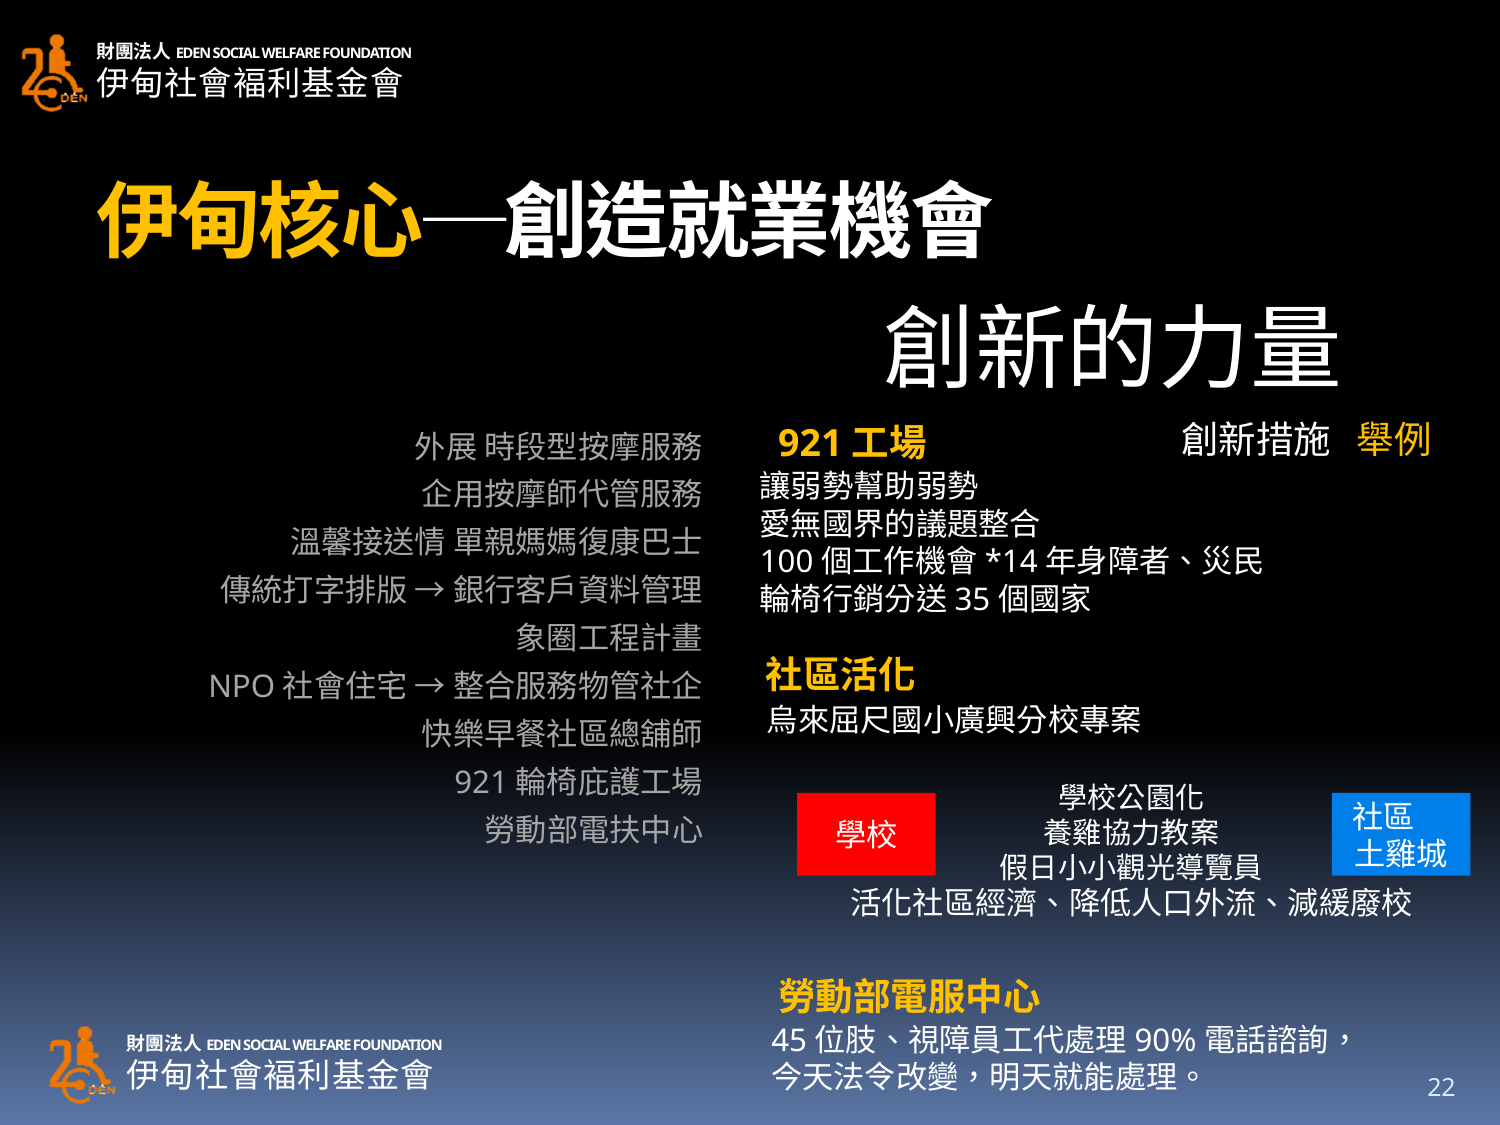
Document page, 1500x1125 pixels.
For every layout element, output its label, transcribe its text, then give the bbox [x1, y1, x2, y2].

text_box 讓弱勢幫助弱勢 愛無國界的議題整合 100個工作機會*14年身障者、災民 輪椅行銷分送35個國家 [744, 459, 1280, 624]
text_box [44, 1022, 460, 1105]
text_box 社區 土雞城 [1330, 791, 1472, 877]
text_box 45位肢、視障員工代處理90%電話諮詢， 今天法令改變，明天就能處理。 [756, 1012, 1376, 1103]
text_box 活化社區經濟、降低人口外流、減緩廢校 [835, 875, 1428, 928]
text_box 學校 [796, 791, 937, 877]
text_box 烏來屈尺國小廣興分校專案 [752, 692, 1157, 745]
text_box 伊甸核心─創造就業機會 [81, 160, 1471, 311]
text_box 社區活化 [750, 643, 931, 704]
text_box 創新措施 舉例 [1166, 408, 1447, 469]
text_box 學校公園化 養雞協力教案 假日小小觀光導覽員 [984, 772, 1278, 875]
text_box 創新的力量 [868, 311, 1358, 408]
text_box 921工場 [763, 411, 942, 459]
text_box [17, 30, 426, 113]
slide_number 22 [1412, 1052, 1488, 1113]
text_box 外展 時段型按摩服務 企用按摩師代管服務 溫馨接送情 單親媽媽復康巴士 傳統打字排版 → 銀行客戶資料管理 象圈工程計畫 NPO社會住宅 → 整合服務物管社企 快樂早餐社區總舖師 921輪椅庇護工場 勞動部電扶中心 [193, 408, 718, 855]
text_box 勞動部電服中心 [763, 965, 1056, 1012]
